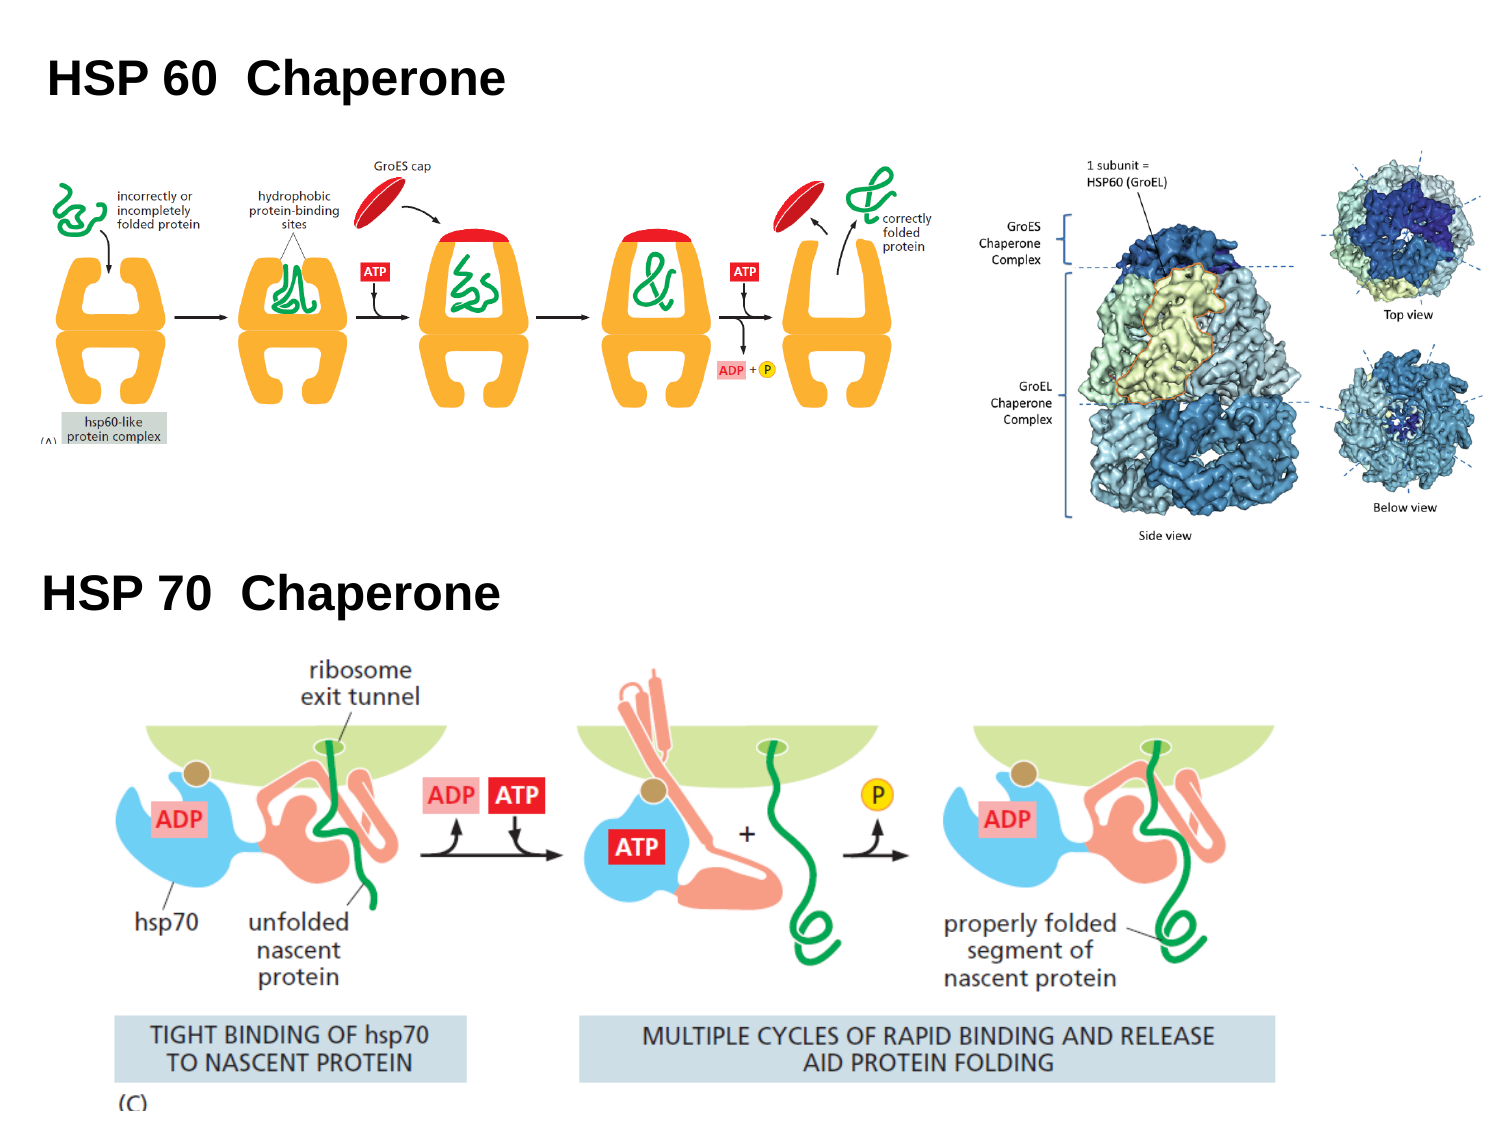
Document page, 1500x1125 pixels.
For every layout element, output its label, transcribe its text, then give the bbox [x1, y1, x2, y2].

text_box HSP 60 Chaperone [32, 37, 522, 113]
picture [40, 148, 943, 445]
picture [979, 150, 1483, 540]
picture [64, 648, 1306, 1111]
text_box HSP 70 Chaperone [26, 553, 517, 629]
